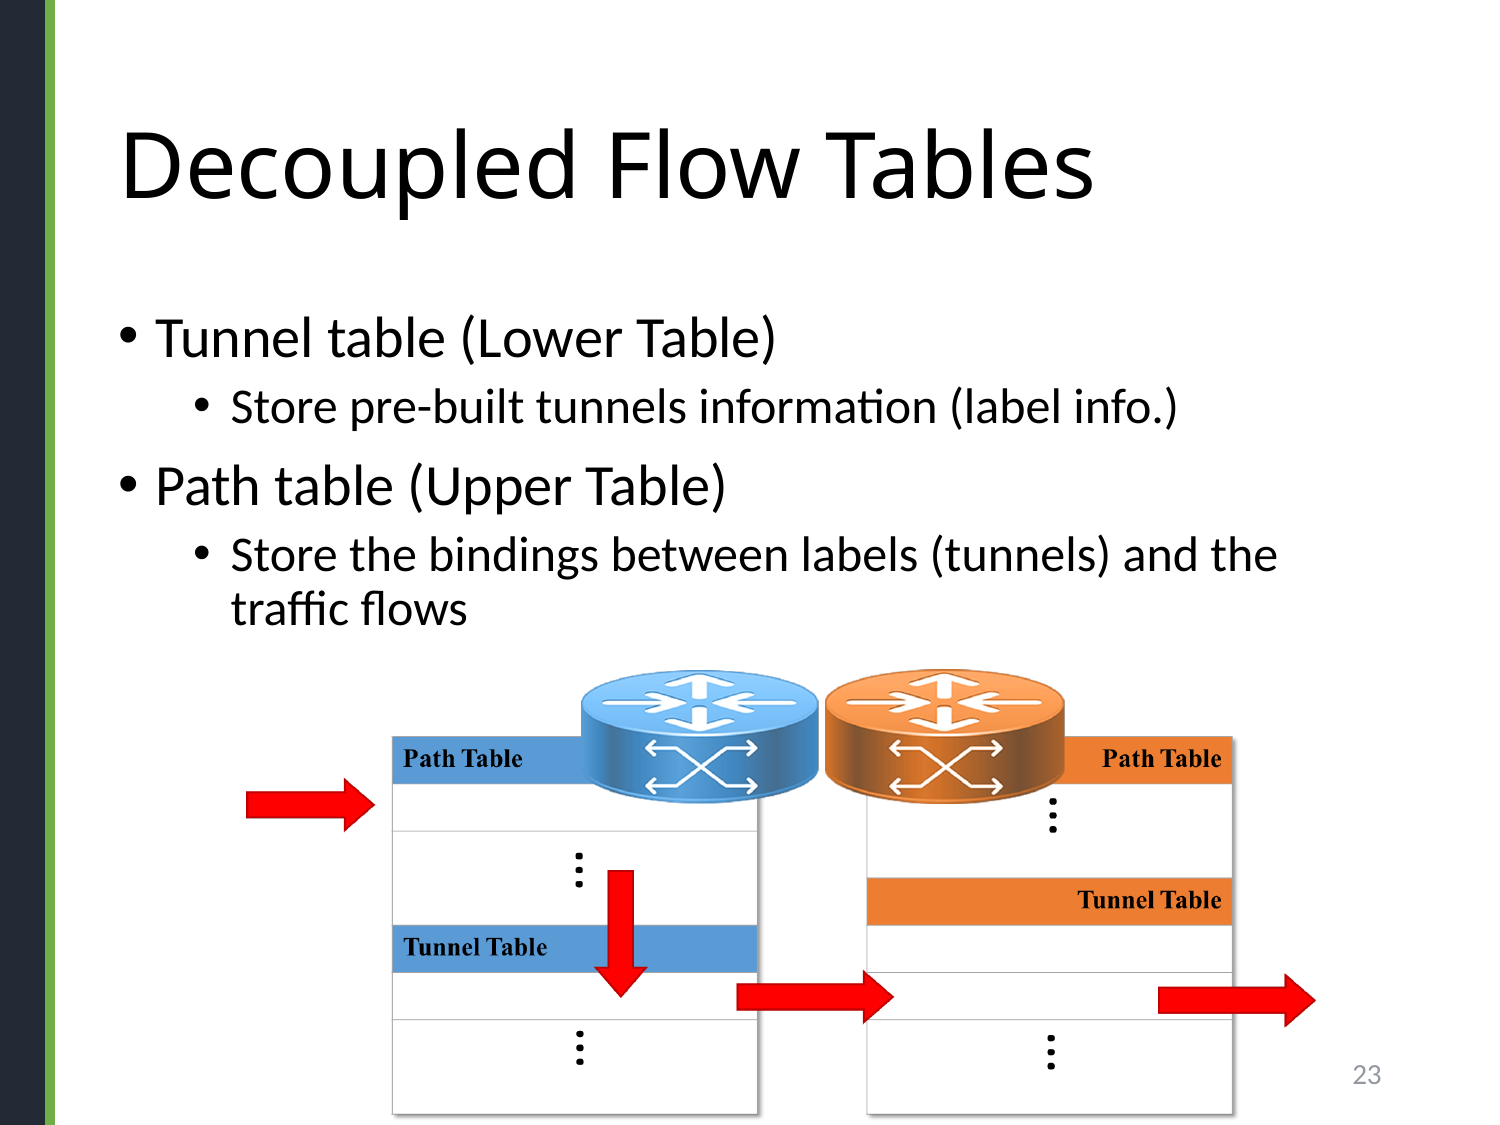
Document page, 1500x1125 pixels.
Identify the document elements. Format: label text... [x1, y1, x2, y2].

slide_number 23 [1316, 1042, 1397, 1103]
title Decoupled Flow Tables [103, 59, 1397, 278]
list Tunnel table (Lower Table) Store pre-built tunnels information (label info.) Path table (Upper Table) Store the bindings between labels (tunnels) and the traffic flows [103, 299, 1397, 1014]
picture [246, 669, 1316, 1123]
